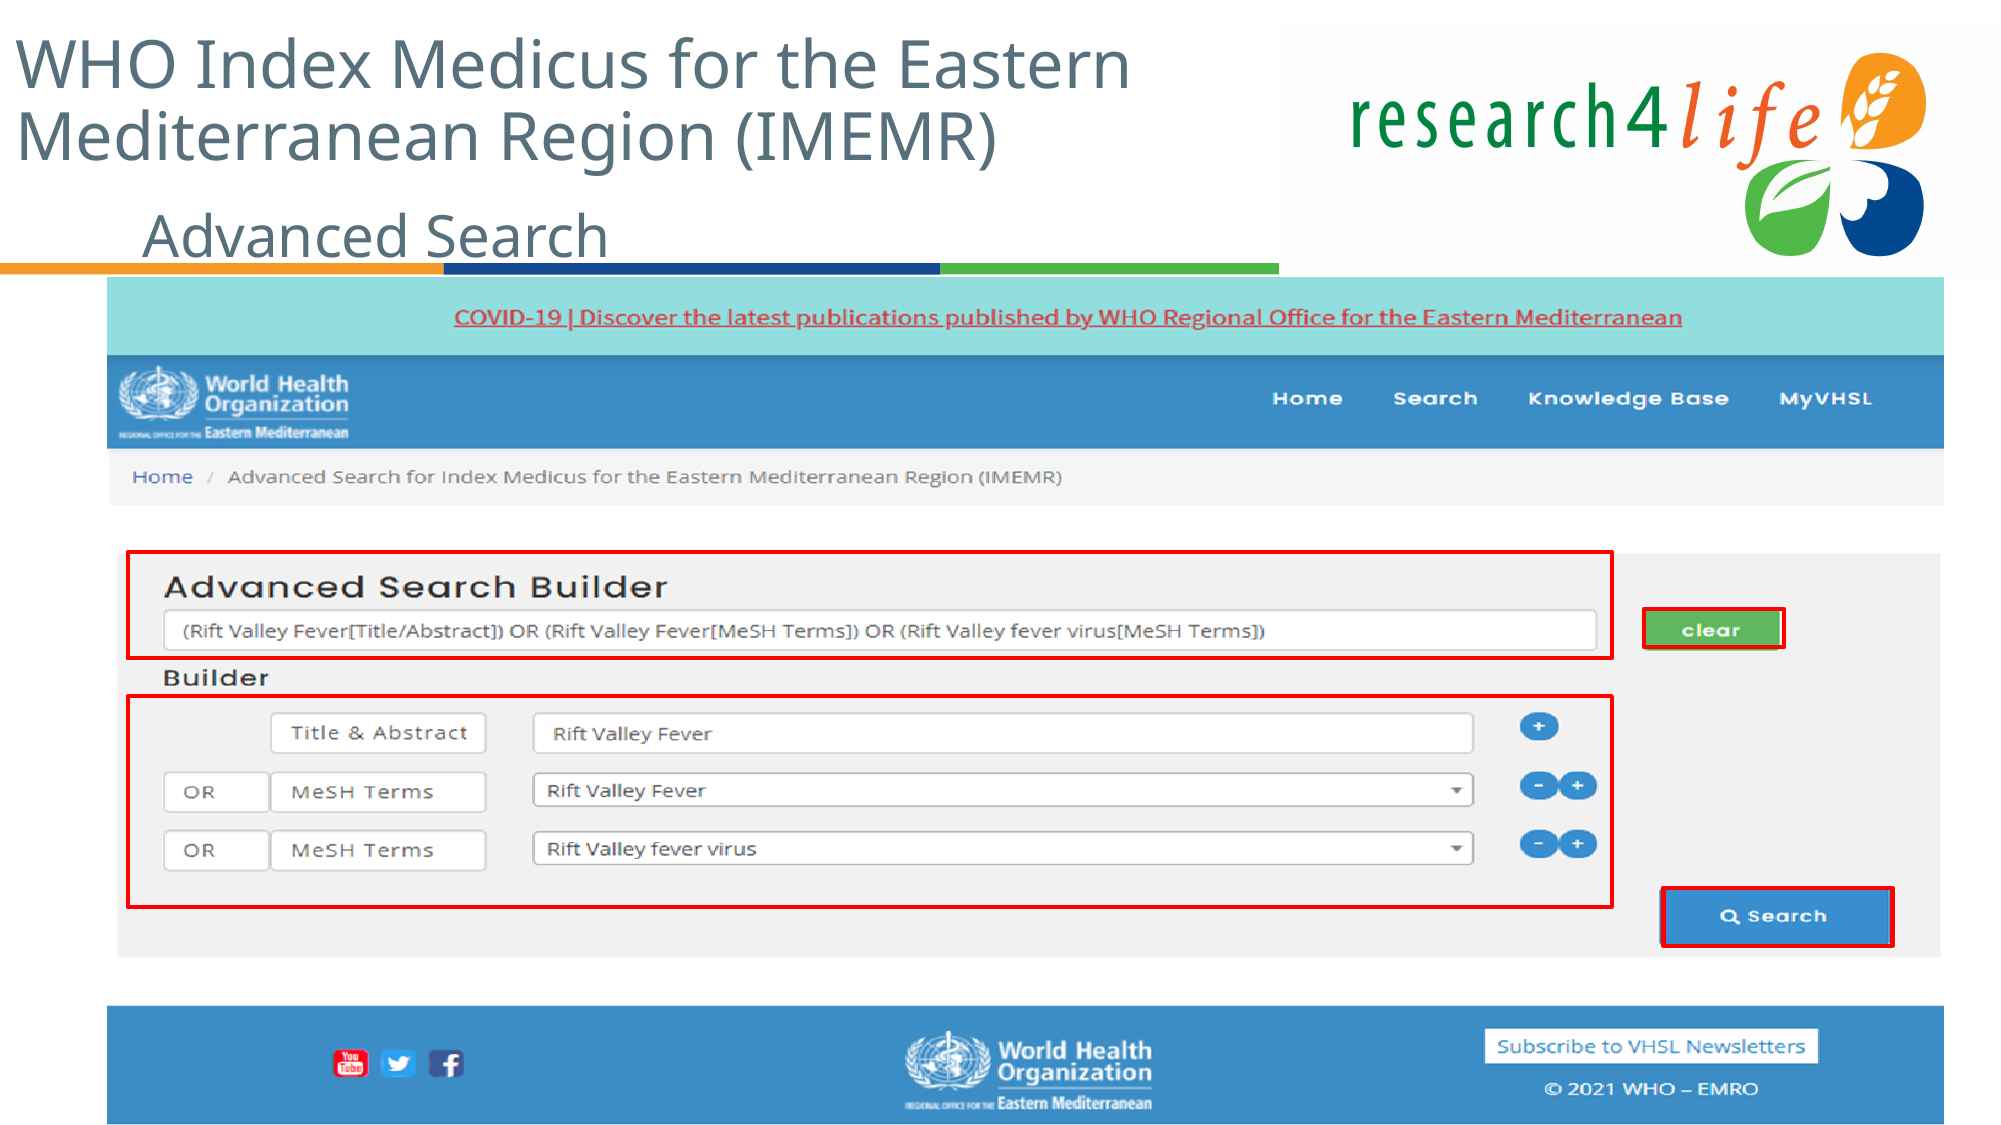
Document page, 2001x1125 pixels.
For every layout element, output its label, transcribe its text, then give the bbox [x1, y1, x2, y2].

text_box Advanced Search [127, 191, 1141, 273]
picture [107, 22, 2000, 1125]
text_box WHO Index Medicus for the Eastern Mediterranean Region (IMEMR) [0, 37, 1328, 240]
